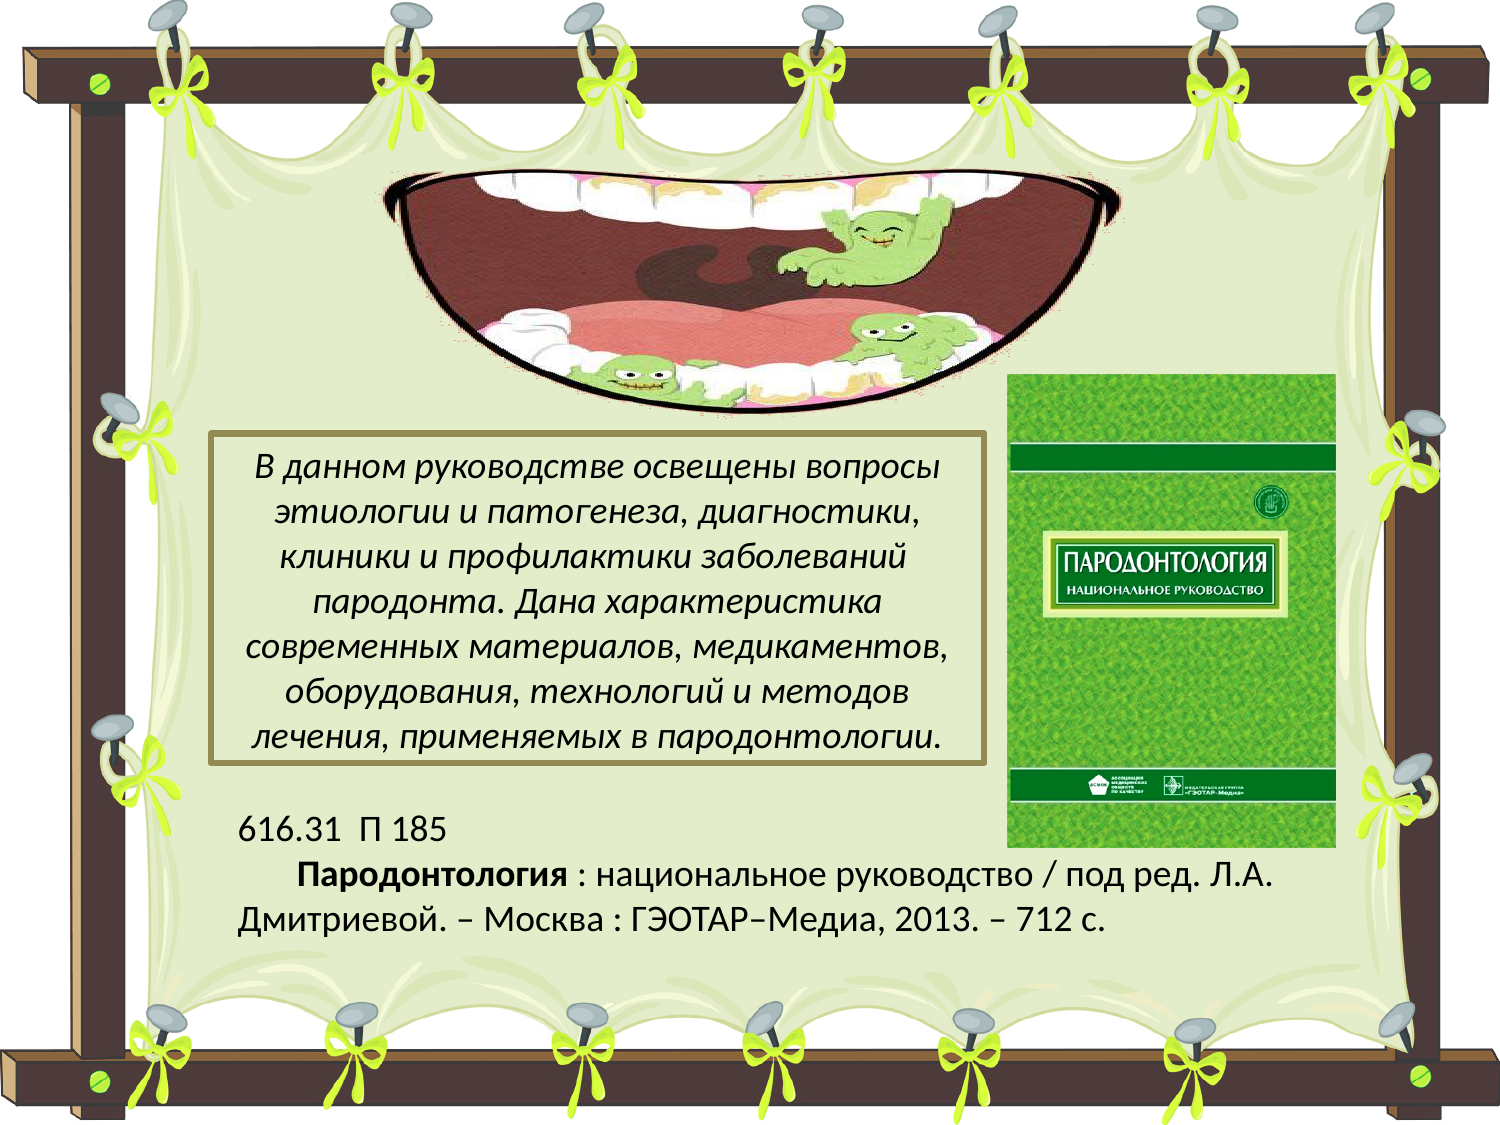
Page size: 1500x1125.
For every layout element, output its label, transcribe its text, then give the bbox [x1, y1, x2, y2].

text_box В данном руководстве освещены вопросы этиологии и патогенеза, диагностики, клиники и профилактики заболеваний пародонта. Дана характеристика современных материалов, медикаментов, оборудования, технологий и методов лечения, применяемых в пародонтологии. [210, 433, 985, 764]
picture [374, 140, 1337, 848]
text_box 616.31 П 185 Пародонтология : национальное руководство / под ред. Л.А. Дмитриевой. – Москва : ГЭОТАР–Медиа, 2013. – 712 с. [222, 796, 1325, 947]
